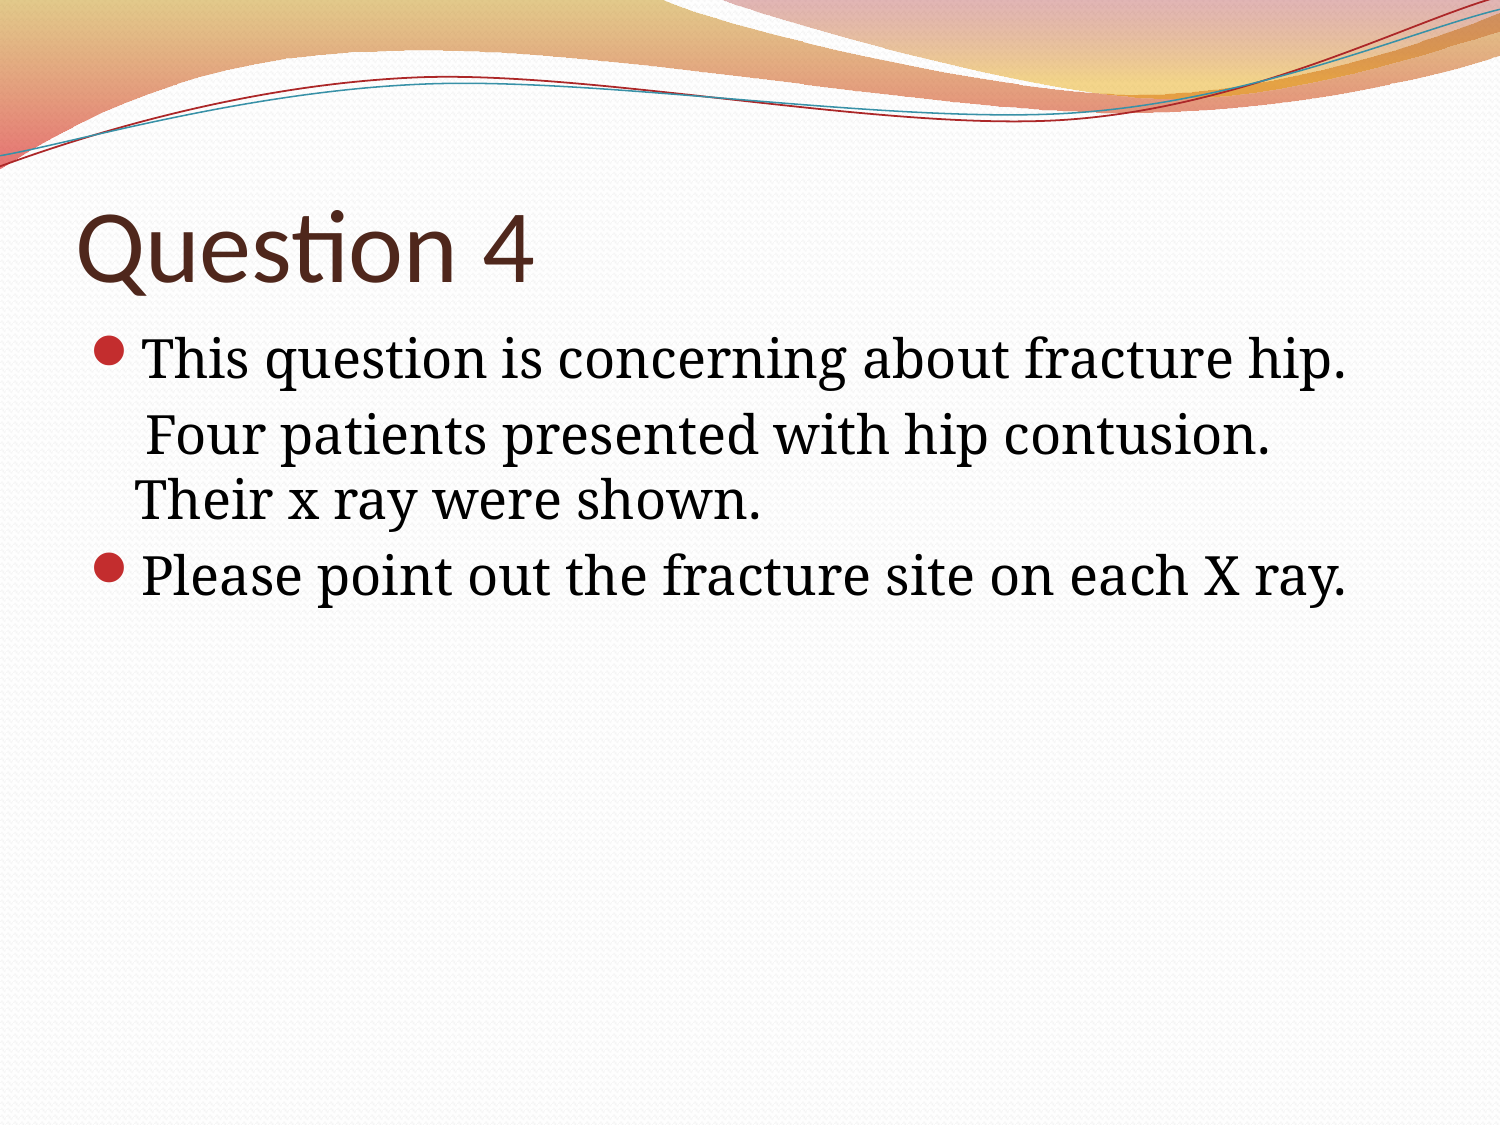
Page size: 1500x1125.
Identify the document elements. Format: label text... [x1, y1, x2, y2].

list This question is concerning about fracture hip. Four patients presented with hip contusion. Their x ray were shown. Please point out the fracture site on each X ray. [75, 317, 1425, 1038]
title Question 4 [75, 115, 1425, 303]
